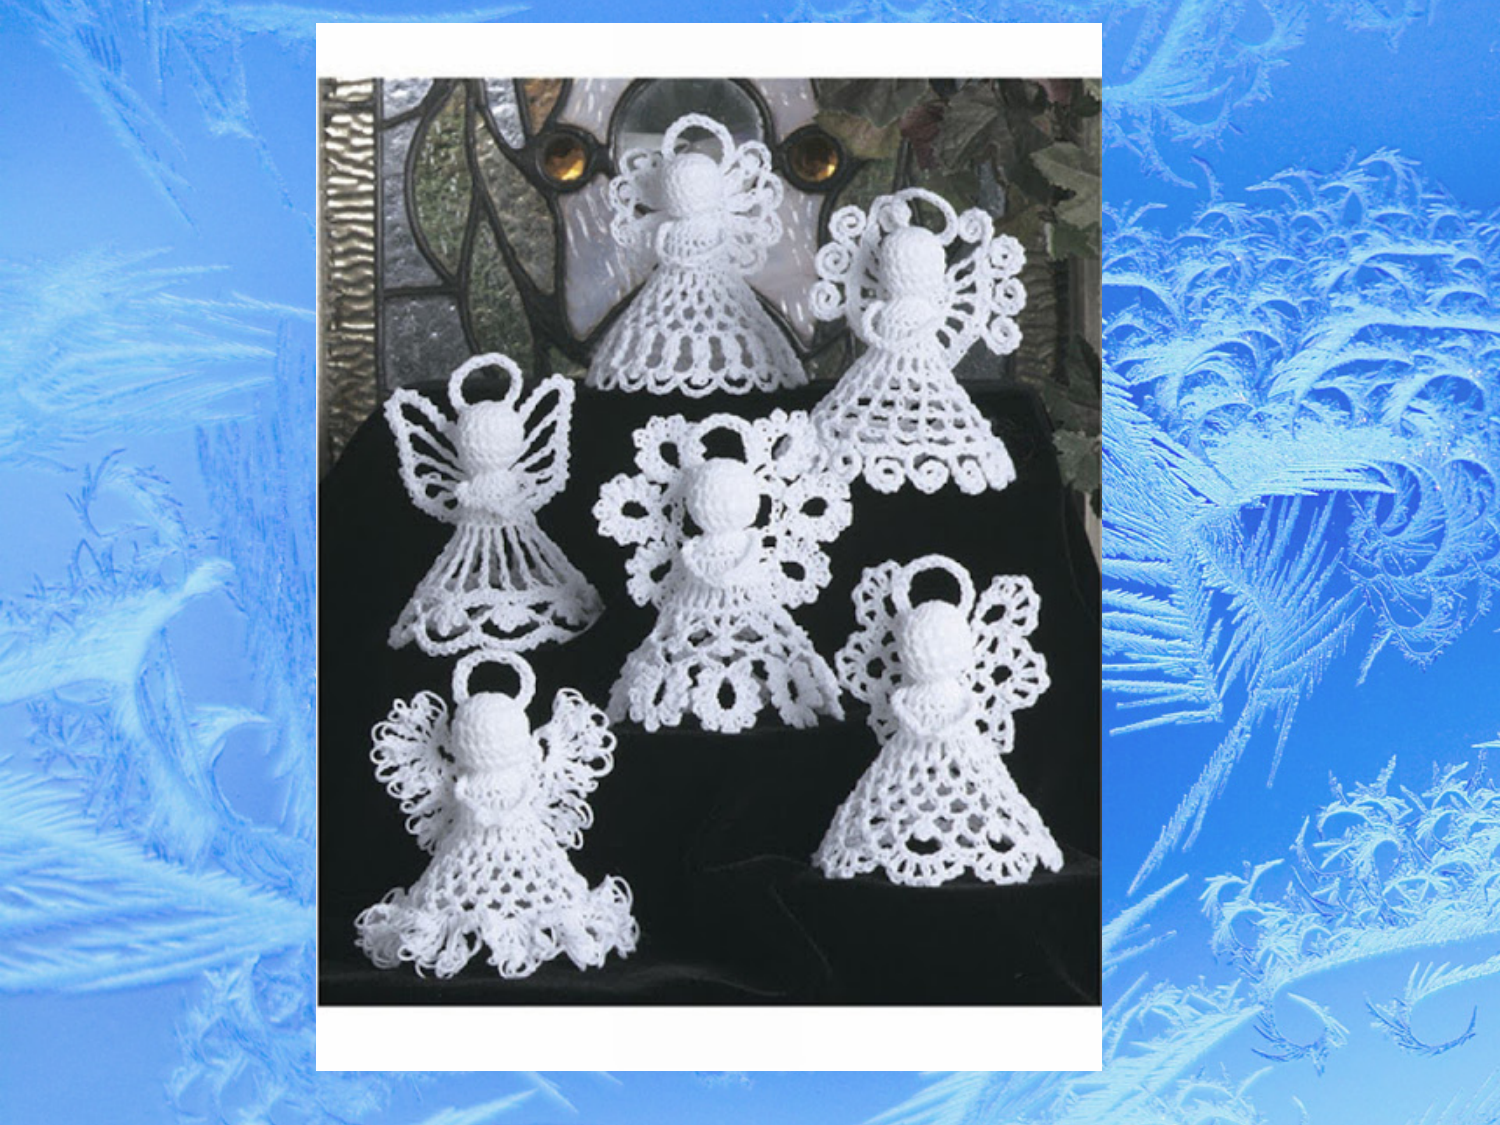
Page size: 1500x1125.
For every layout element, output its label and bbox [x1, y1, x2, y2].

list [316, 23, 1102, 1071]
